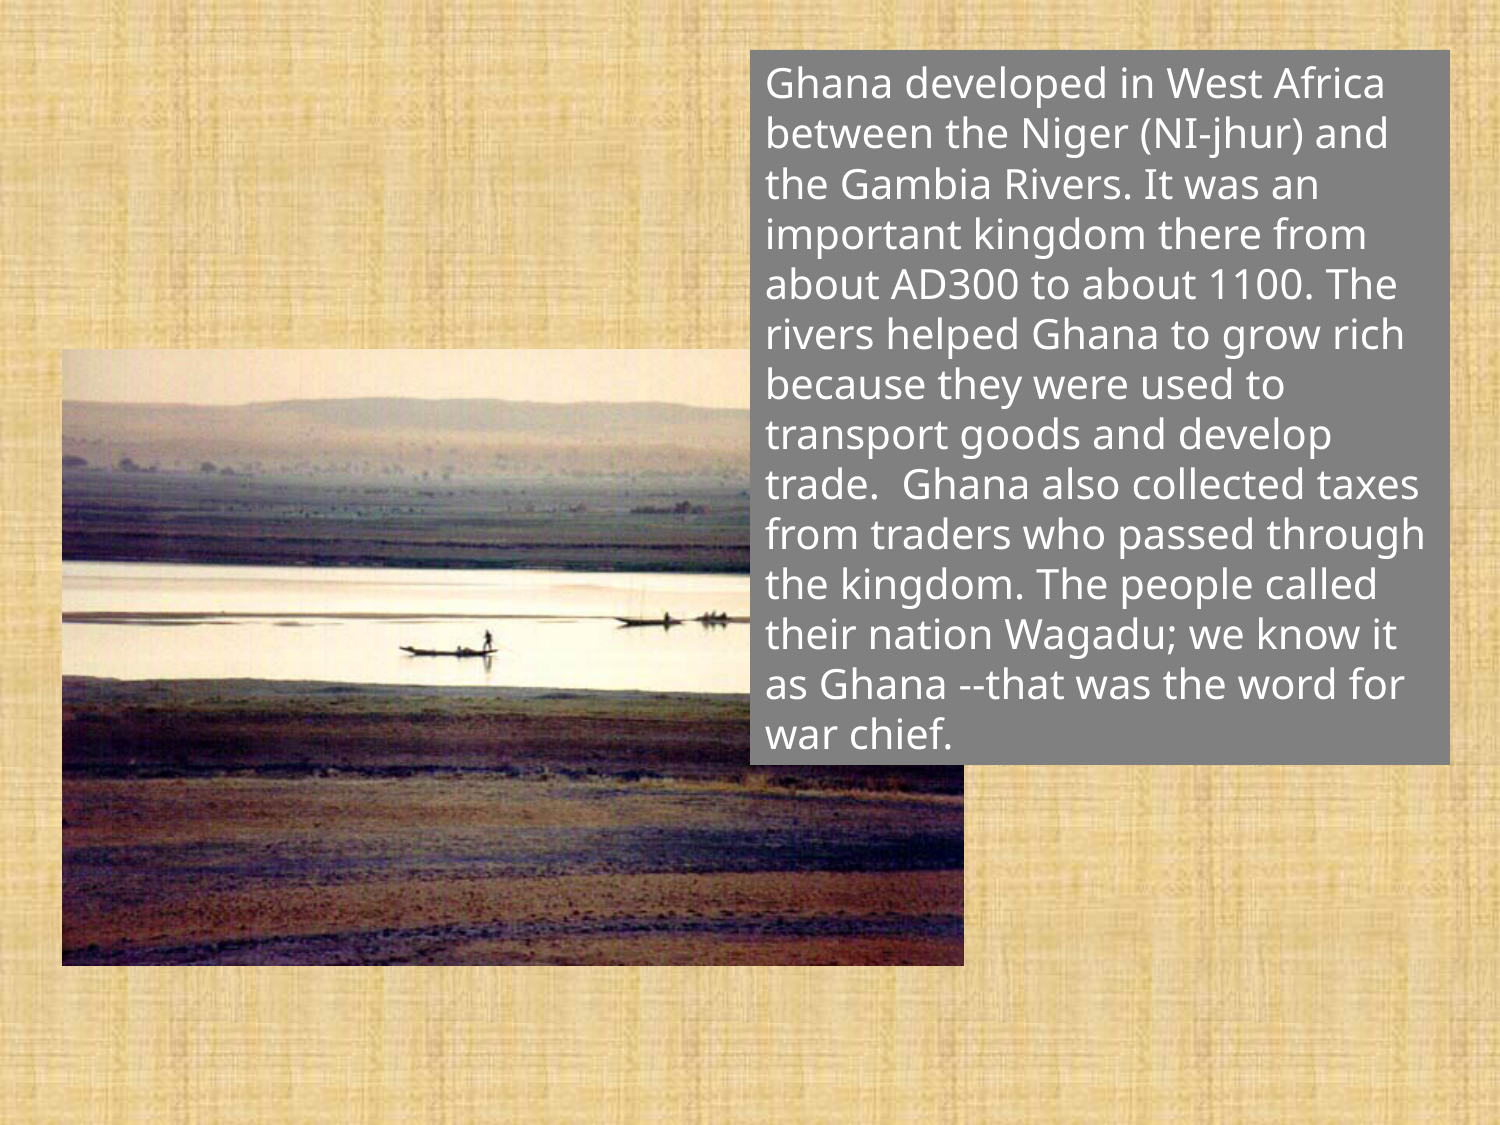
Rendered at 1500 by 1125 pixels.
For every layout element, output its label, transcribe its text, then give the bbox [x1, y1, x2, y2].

text_box Ghana developed in West Africa between the Niger (NI-jhur) and the Gambia Rivers. It was an important kingdom there from about AD300 to about 1100. The rivers helped Ghana to grow rich because they were used to transport goods and develop trade. Ghana also collected taxes from traders who passed through the kingdom. The people called their nation Wagadu; we know it as Ghana --that was the word for war chief. [750, 49, 1450, 765]
picture [0, 0, 1500, 1125]
